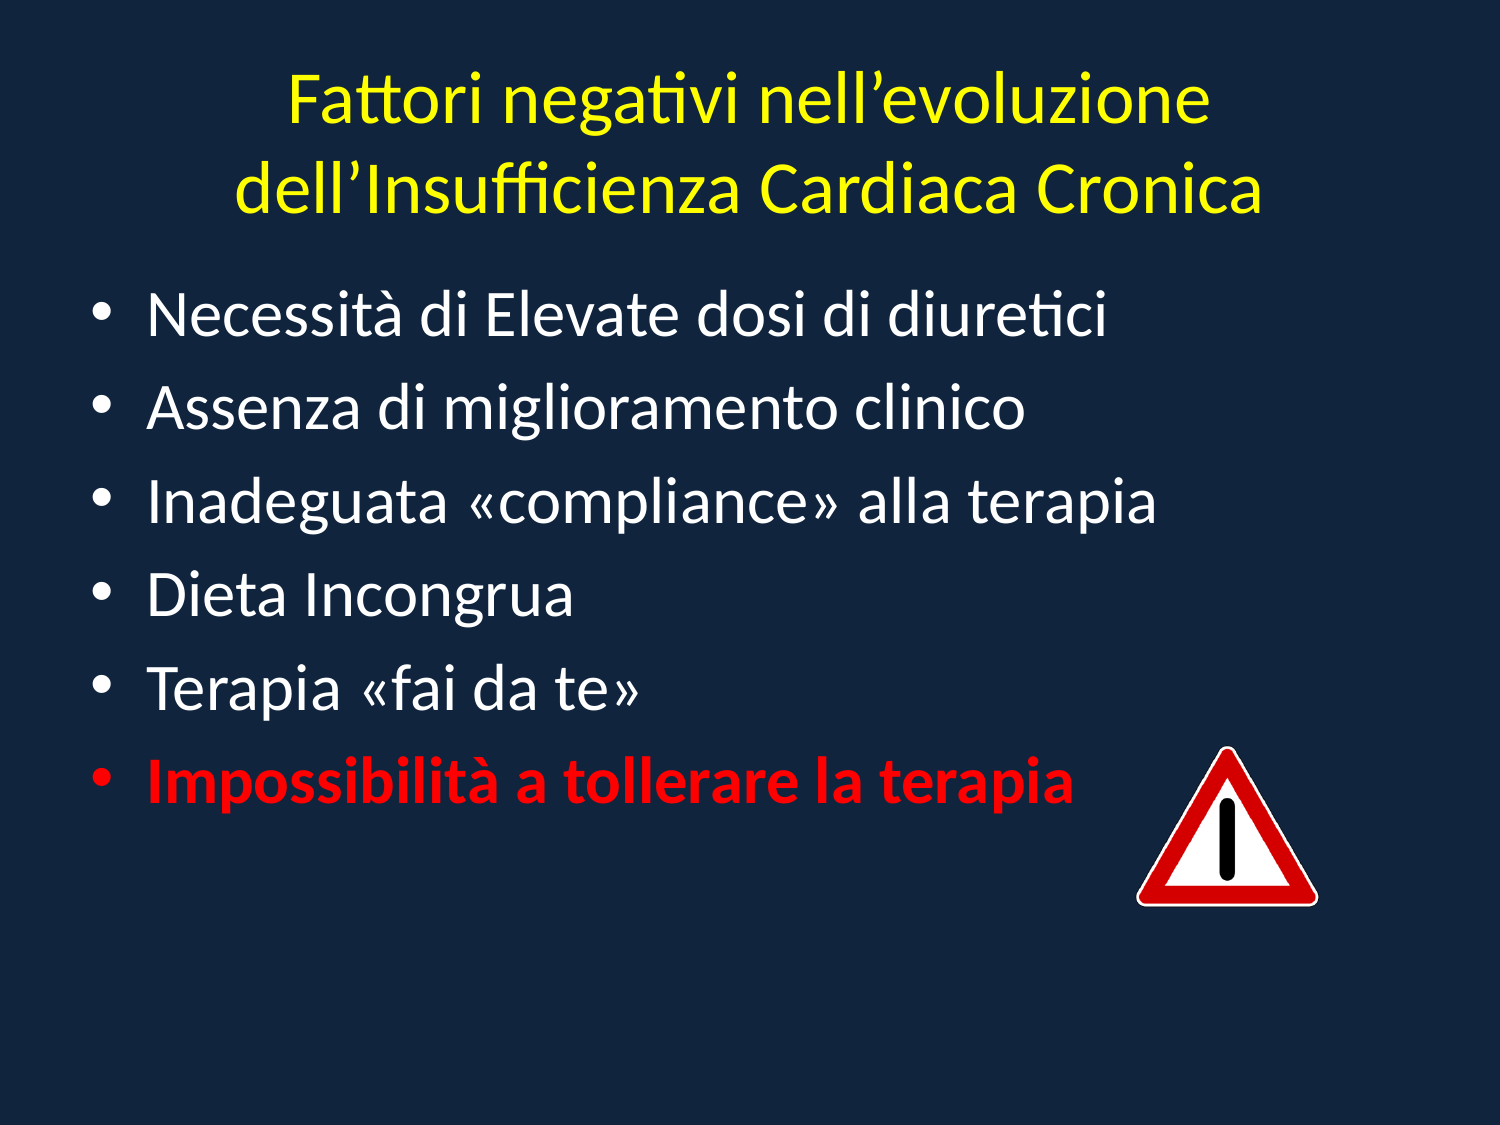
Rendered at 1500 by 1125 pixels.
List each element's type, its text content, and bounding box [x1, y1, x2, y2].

title Fattori negativi nell’evoluzione dell’Insufficienza Cardiaca Cronica [75, 45, 1425, 233]
picture [1127, 727, 1326, 926]
list Necessità di Elevate dosi di diuretici Assenza di miglioramento clinico Inadeguata «compliance» alla terapia Dieta Incongrua Terapia «fai da te» Impossibilità a tollerare la terapia [75, 262, 1425, 1005]
